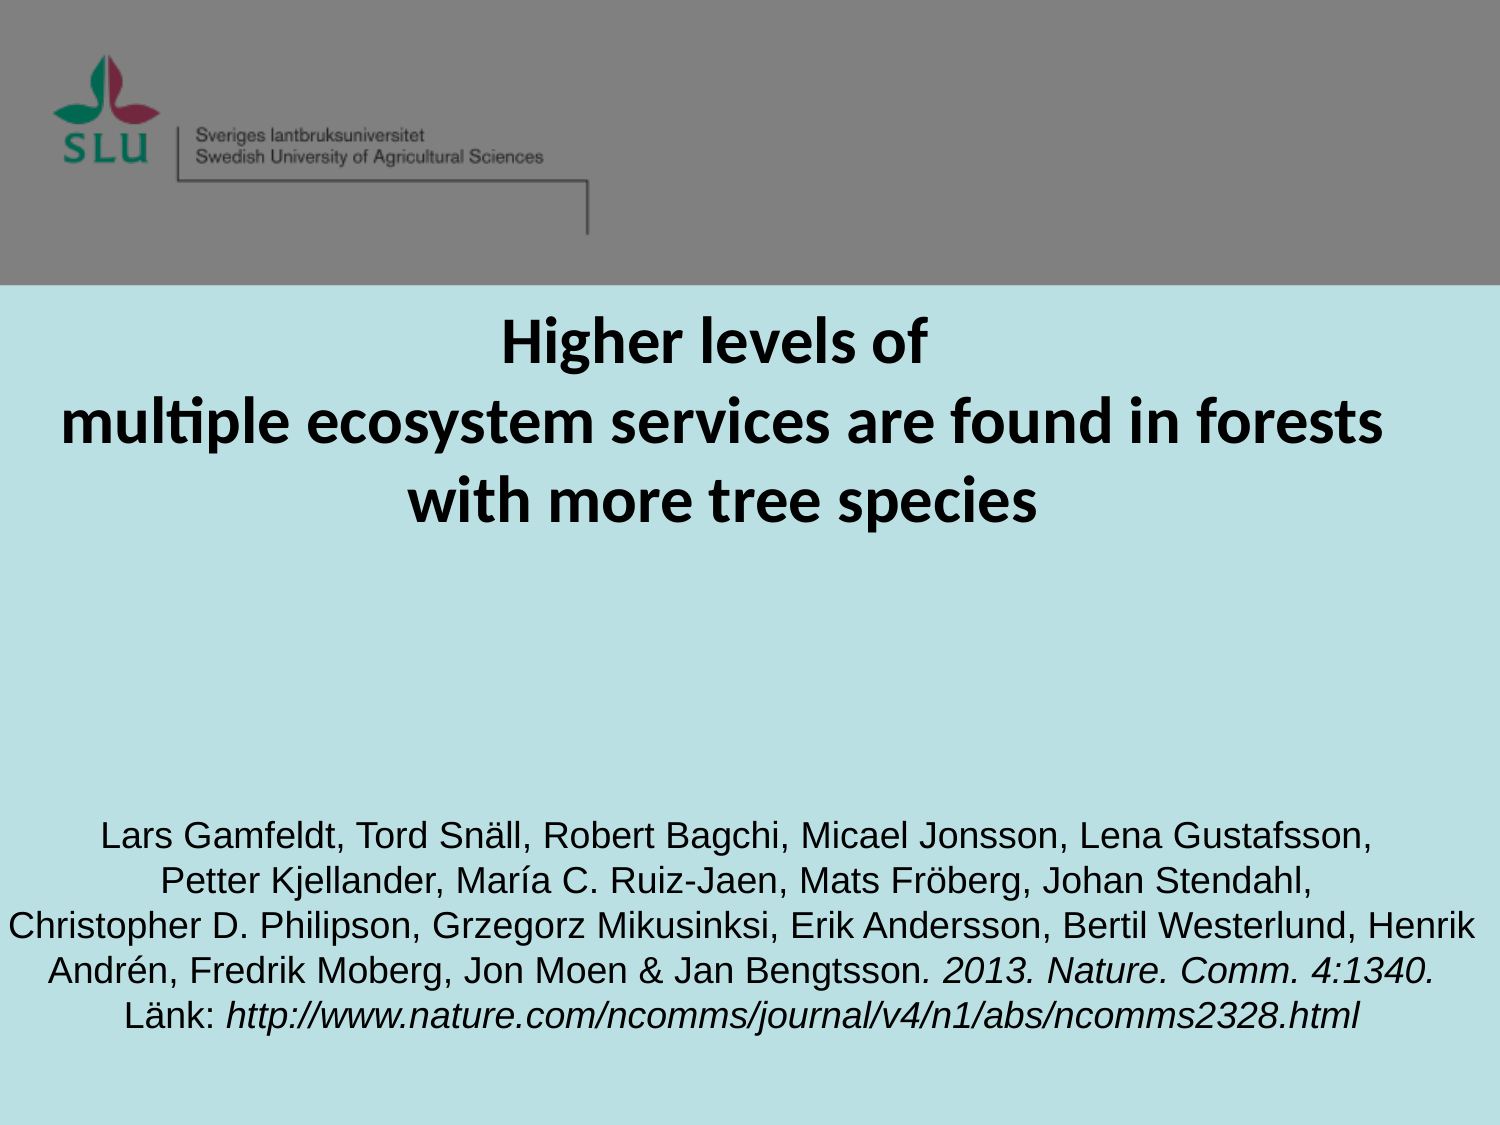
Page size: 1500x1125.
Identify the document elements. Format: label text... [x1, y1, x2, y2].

subtitle Lars Gamfeldt, Tord Snäll, Robert Bagchi, Micael Jonsson, Lena Gustafsson, Petter Kjellander, María C. Ruiz-Jaen, Mats Fröberg, Johan Stendahl, Christopher D. Philipson, Grzegorz Mikusinksi, Erik Andersson, Bertil Westerlund, Henrik Andrén, Fredrik Moberg, Jon Moen & Jan Bengtsson. 2013. Nature. Comm. 4:1340. Länk: http://www.nature.com/ncomms/journal/v4/n1/abs/ncomms2328.html [0, 803, 1500, 1060]
text_box Higher levels of multiple ecosystem services are found in forests with more tree species [18, 289, 1427, 544]
